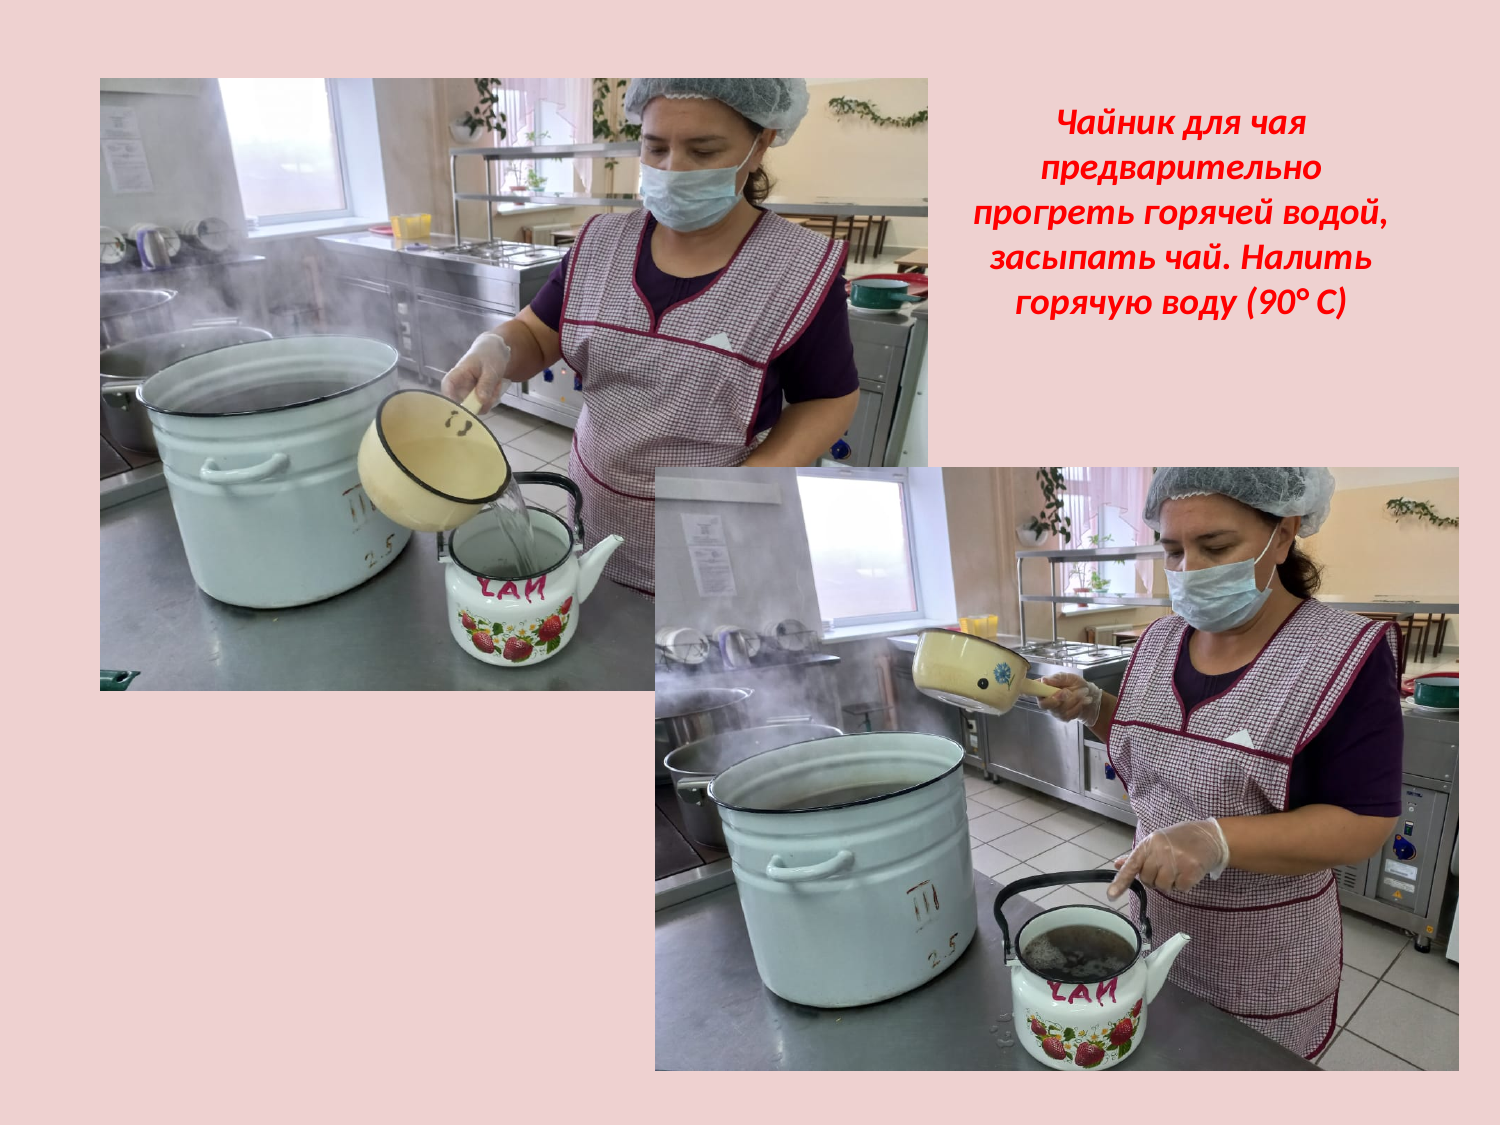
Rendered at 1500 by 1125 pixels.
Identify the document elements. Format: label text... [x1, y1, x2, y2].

picture [100, 77, 1459, 1071]
text_box Чайник для чая предварительно прогреть горячей водой, засыпать чай. Налить горячую воду (90° С) [950, 89, 1412, 330]
